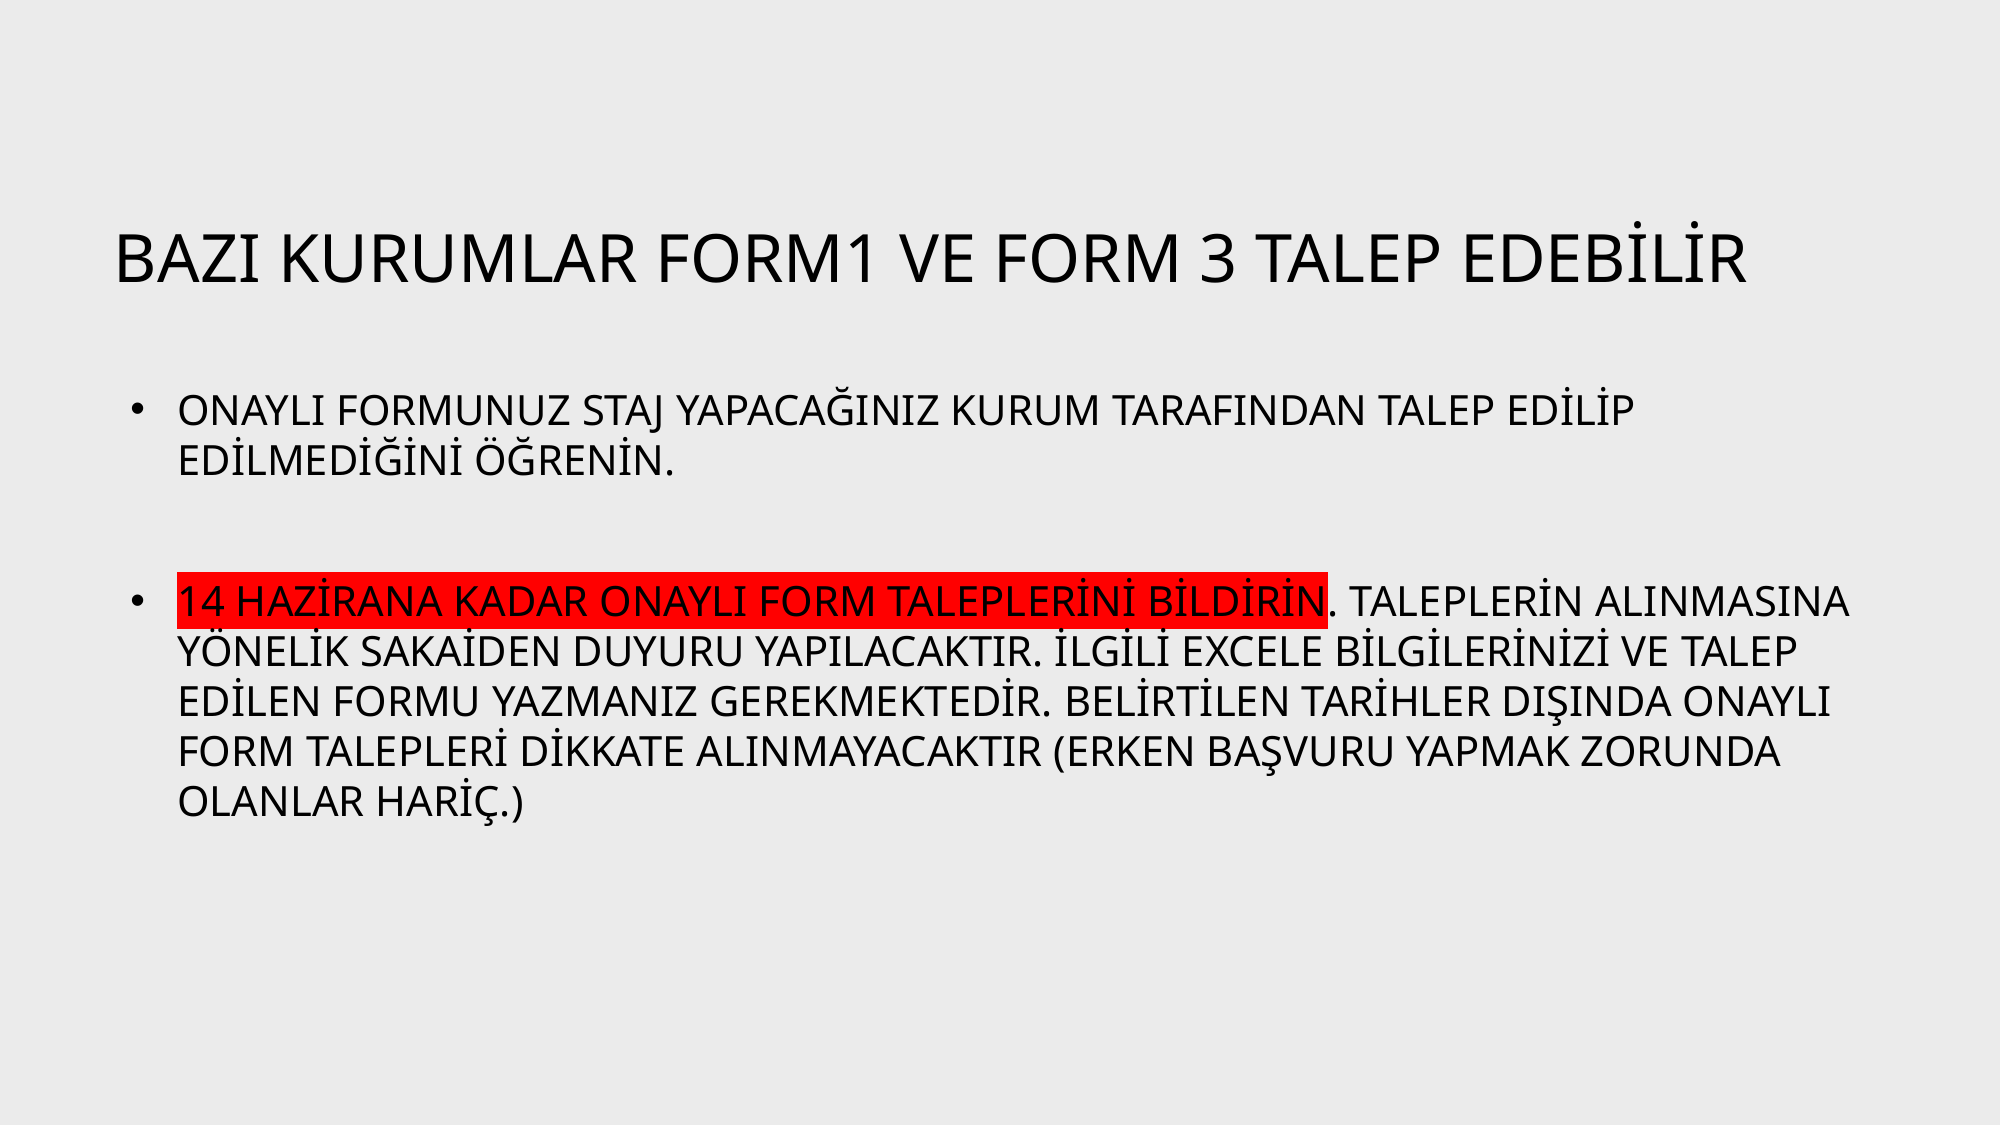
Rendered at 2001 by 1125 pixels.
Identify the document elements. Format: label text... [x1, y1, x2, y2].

list Onaylı formunuz staj yapacağınız kurum tarafından talep edilip edilmediğini öğrenin. 14 hazirana kadar onaylı form taleplerini bildirin. Taleplerin alınmasına yönelik sakaiden duyuru yapılacaktır. İlgili excele bilgilerinizi ve talep edilen formu yazmanız gerekmektedir. Belirtilen tarihler dışında onaylı form talepleri dikkate alınmayacaktır (Erken başvuru yapmak zorunda olanlar hariç.) [115, 348, 1877, 861]
title Bazı kurumlar form1 ve form 3 talep edebilir [98, 99, 1813, 413]
